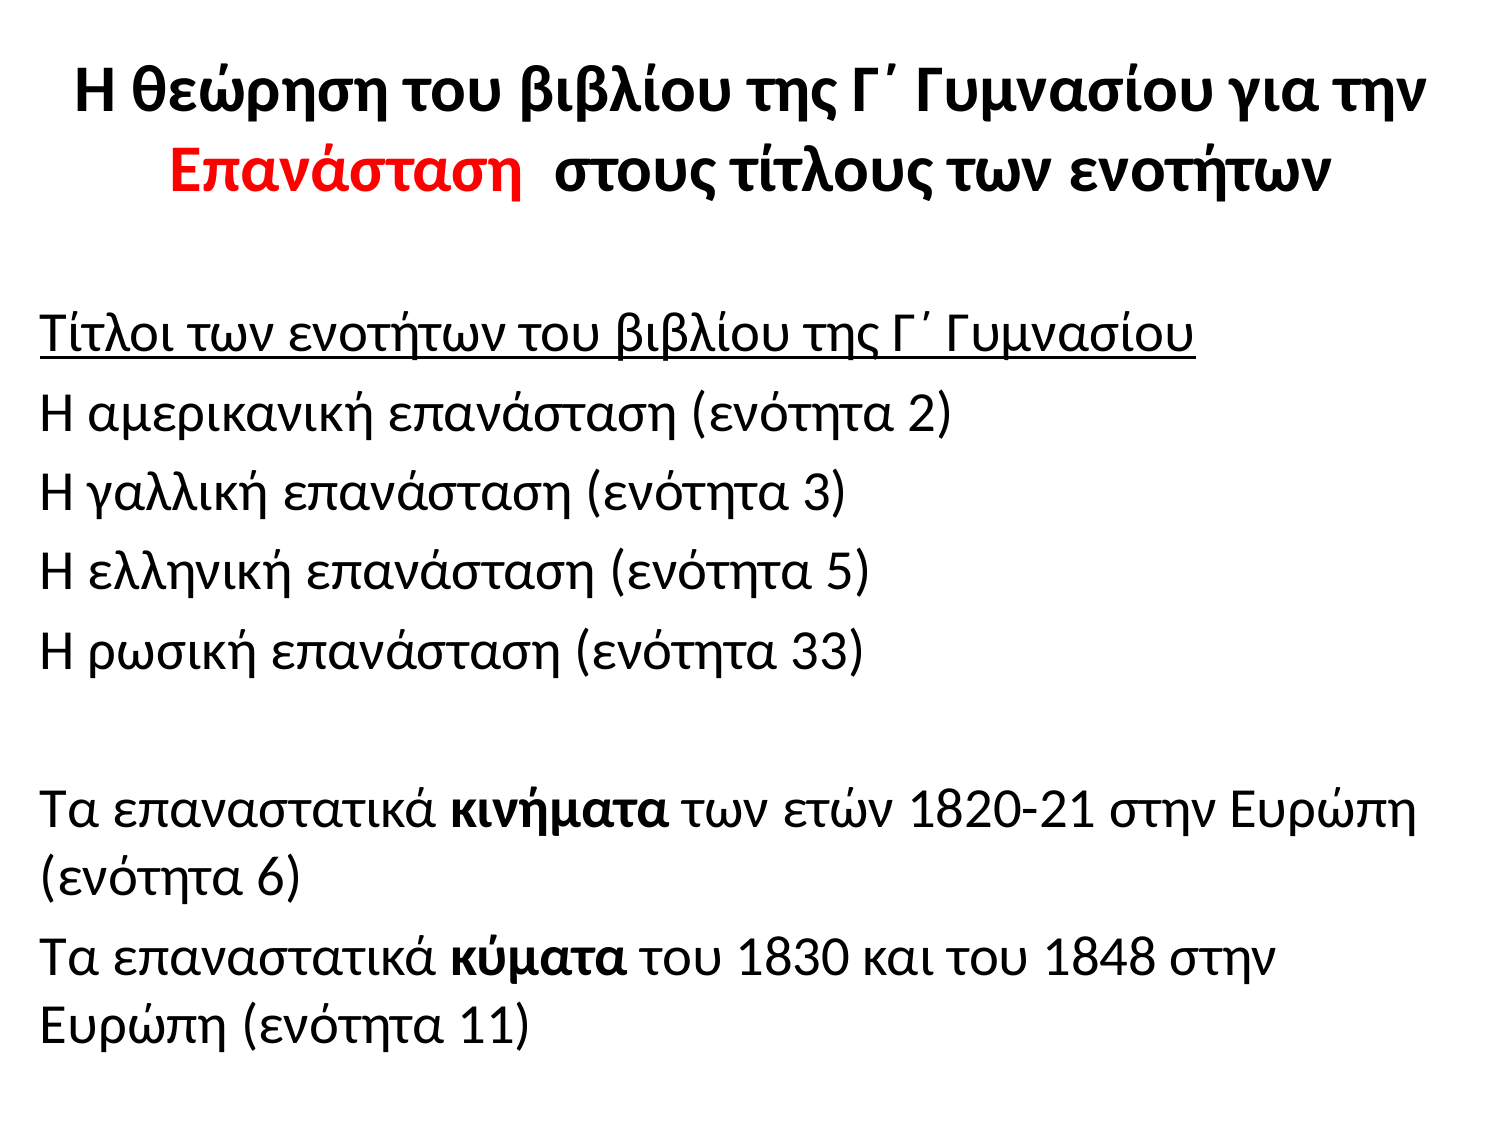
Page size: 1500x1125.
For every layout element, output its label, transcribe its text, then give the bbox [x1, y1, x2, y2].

title Η θεώρηση του βιβλίου της Γ΄ Γυμνασίου για την Επανάσταση στους τίτλους των ενοτήτων [1, 24, 1500, 225]
list Τίτλοι των ενοτήτων του βιβλίου της Γ΄ Γυμνασίου Η αμερικανική επανάσταση (ενότητα 2) Η γαλλική επανάσταση (ενότητα 3) Η ελληνική επανάσταση (ενότητα 5) Η ρωσική επανάσταση (ενότητα 33) Τα επαναστατικά κινήματα των ετών 1820-21 στην Ευρώπη (ενότητα 6) Τα επαναστατικά κύματα του 1830 και του 1848 στην Ευρώπη (ενότητα 11) [24, 287, 1463, 1068]
